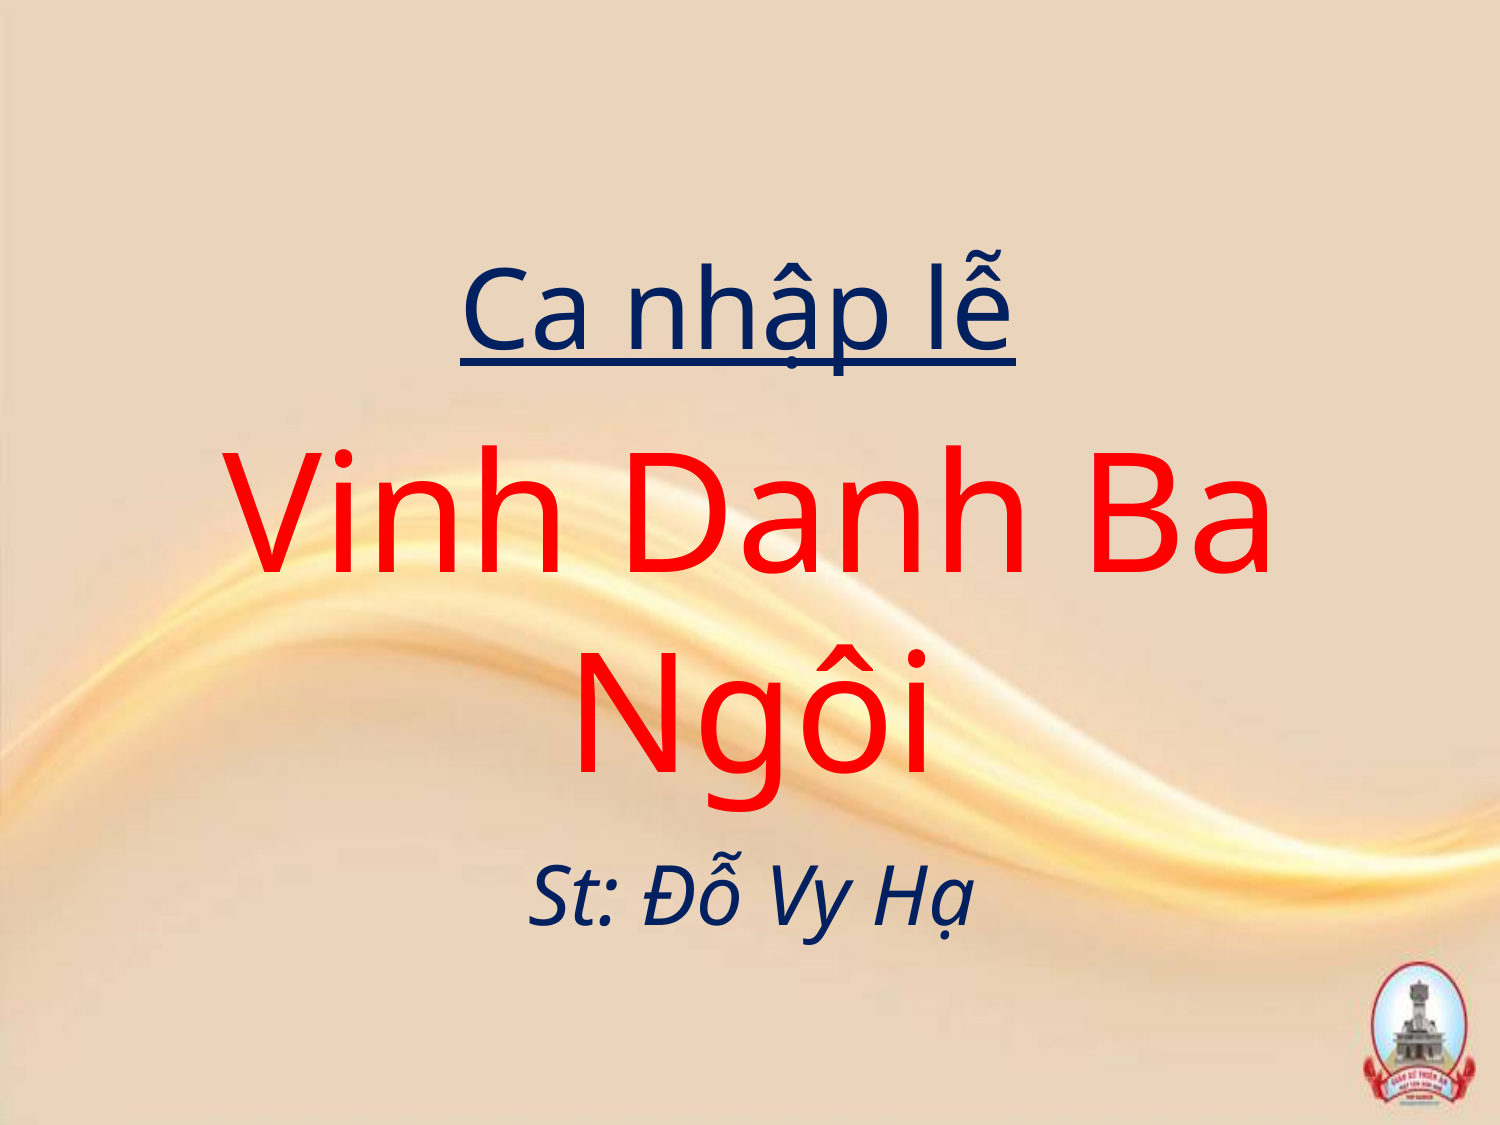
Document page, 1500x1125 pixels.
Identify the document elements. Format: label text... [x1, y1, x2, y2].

subtitle Ca nhập lễ Vinh Danh Ba Ngôi St: Đỗ Vy Hạ [0, 0, 1500, 1125]
